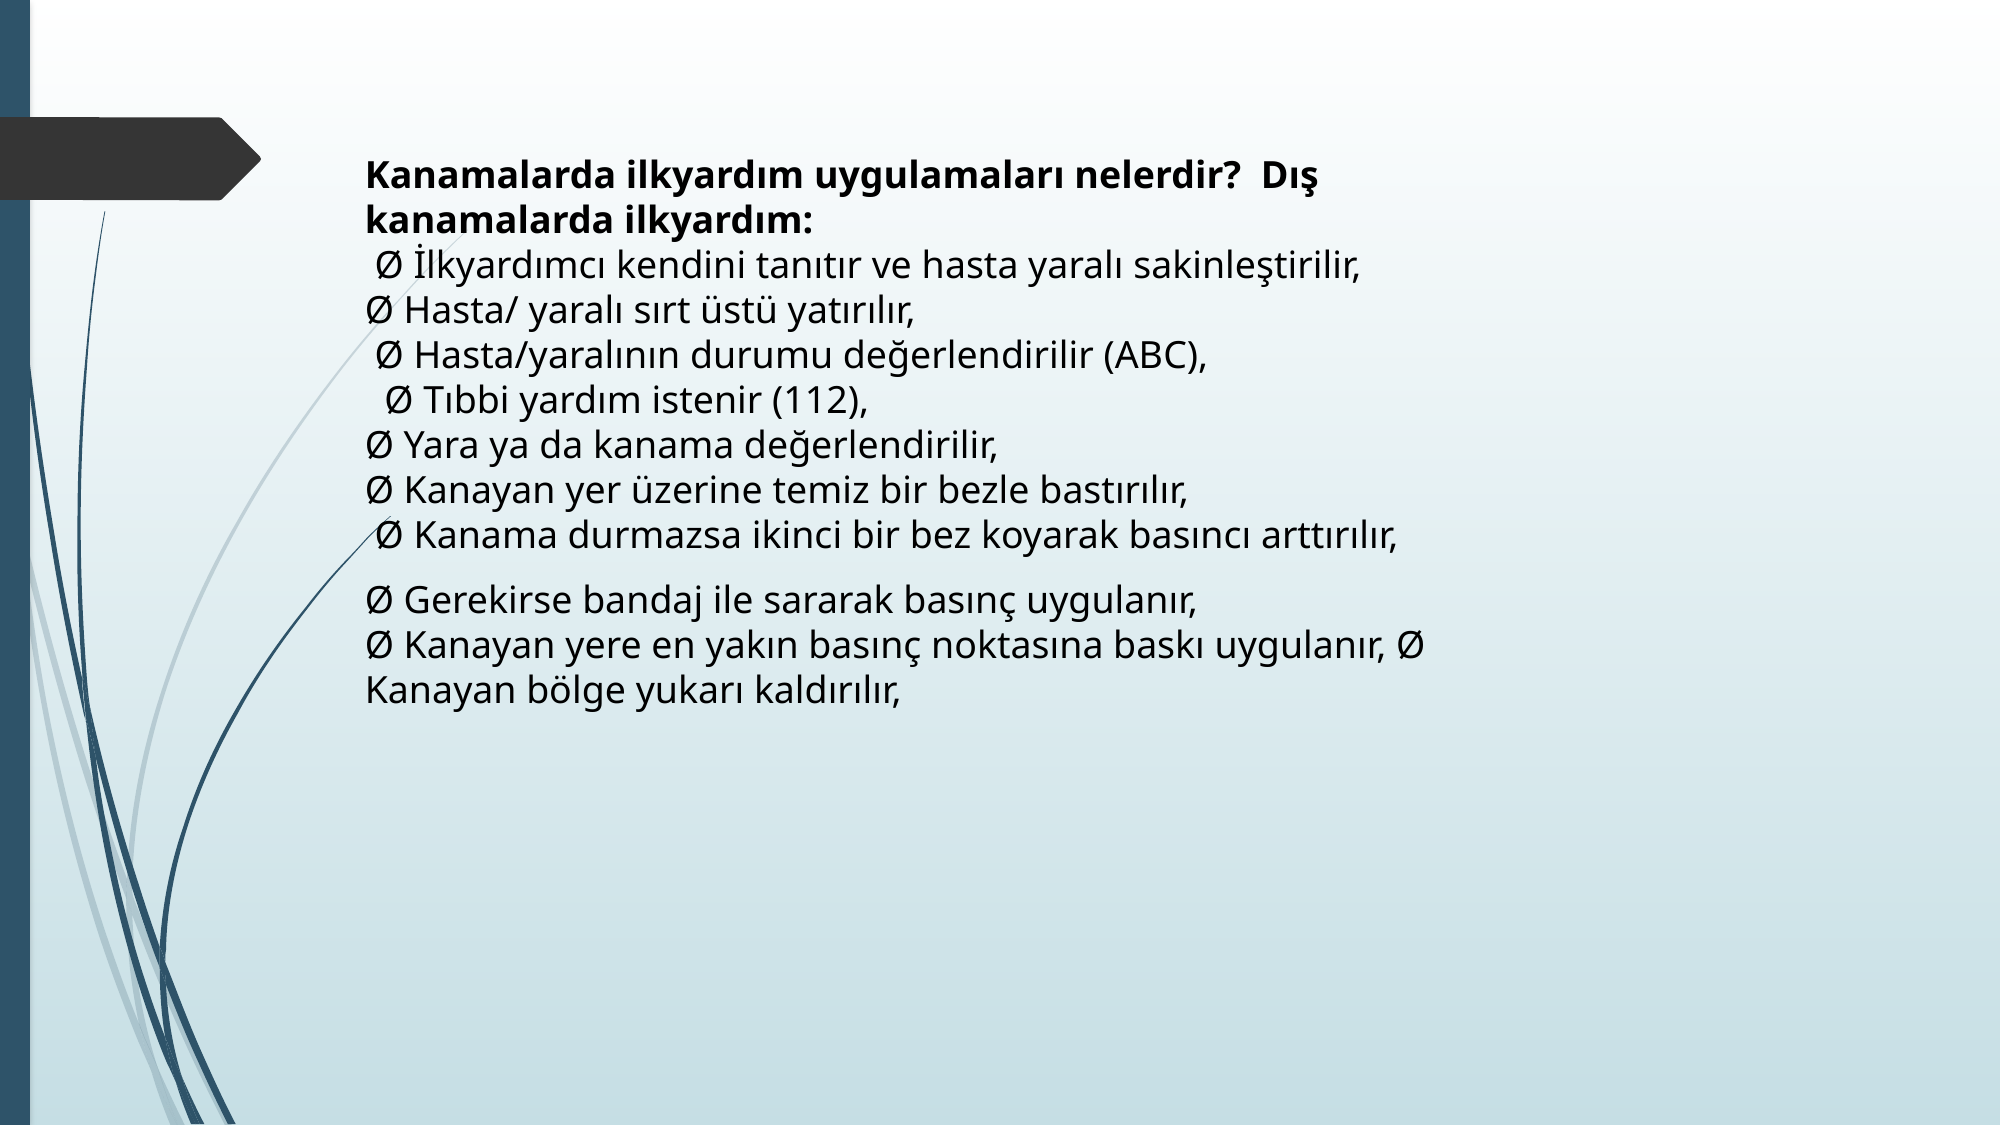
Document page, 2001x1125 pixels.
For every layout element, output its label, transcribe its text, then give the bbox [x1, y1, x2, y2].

text_box Ø Gerekirse bandaj ile sararak basınç uygulanır, Ø Kanayan yere en yakın basınç noktasına baskı uygulanır, Ø Kanayan bölge yukarı kaldırılır, [350, 568, 1500, 718]
text_box Kanamalarda ilkyardım uygulamaları nelerdir? Dış kanamalarda ilkyardım: Ø İlkyardımcı kendini tanıtır ve hasta yaralı sakinleştirilir, Ø Hasta/ yaralı sırt üstü yatırılır, Ø Hasta/yaralının durumu değerlendirilir (ABC), Ø Tıbbi yardım istenir (112), Ø Yara ya da kanama değerlendirilir, Ø Kanayan yer üzerine temiz bir bezle bastırılır, Ø Kanama durmazsa ikinci bir bez koyarak basıncı arttırılır, [350, 144, 1500, 564]
